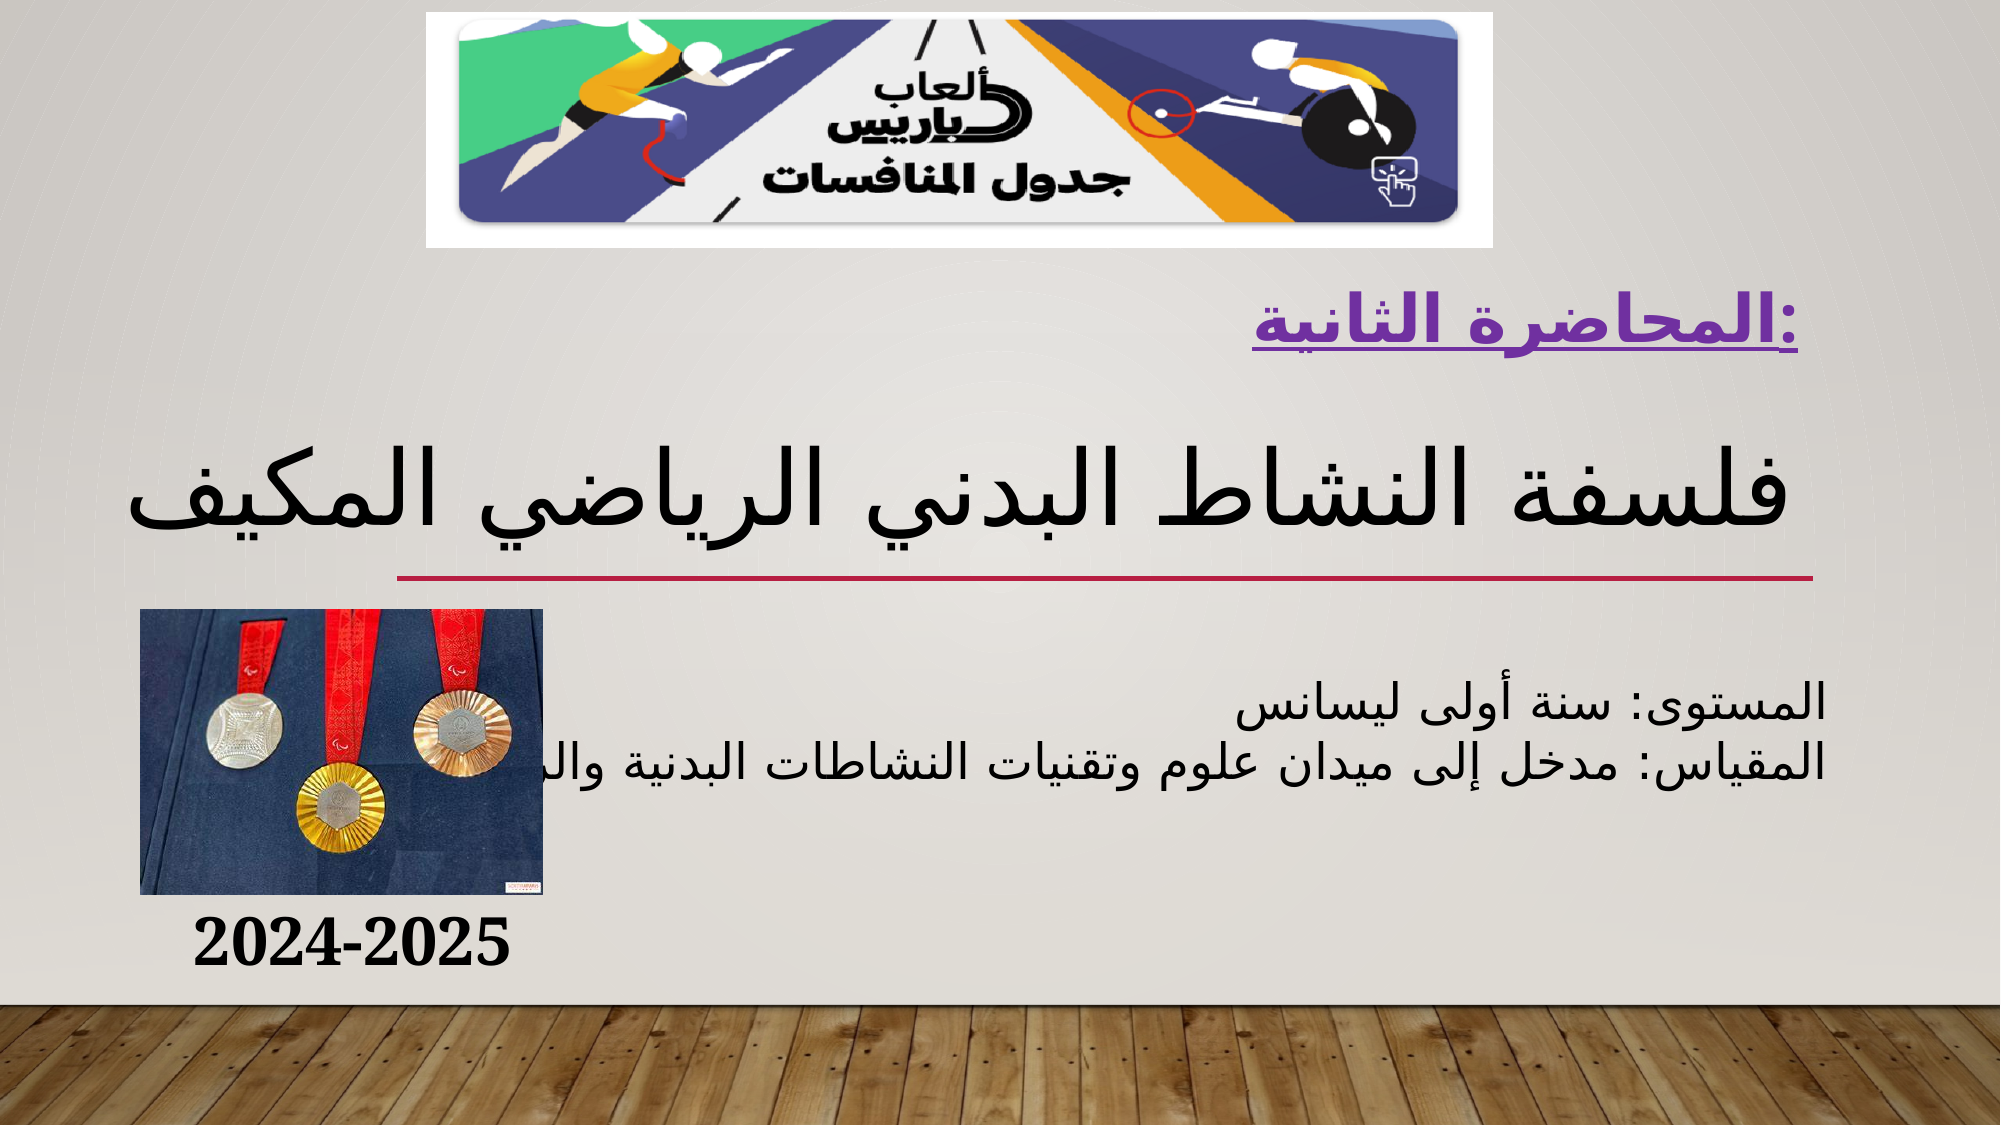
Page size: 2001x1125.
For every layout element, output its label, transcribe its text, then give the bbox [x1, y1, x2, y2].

text_box المستوى: سنة أولى ليسانس المقياس: مدخل إلى ميدان علوم وتقنيات النشاطات البدنية والرياضية [543, 662, 1844, 842]
picture [425, 11, 1493, 248]
text_box 2024-2025 [179, 891, 1679, 994]
picture [0, 1005, 2000, 1125]
text_box المحاضرة الثانية: [313, 268, 1814, 371]
picture [140, 609, 543, 896]
title فلسفة النشاط البدني الرياضي المكيف [105, 424, 1814, 549]
